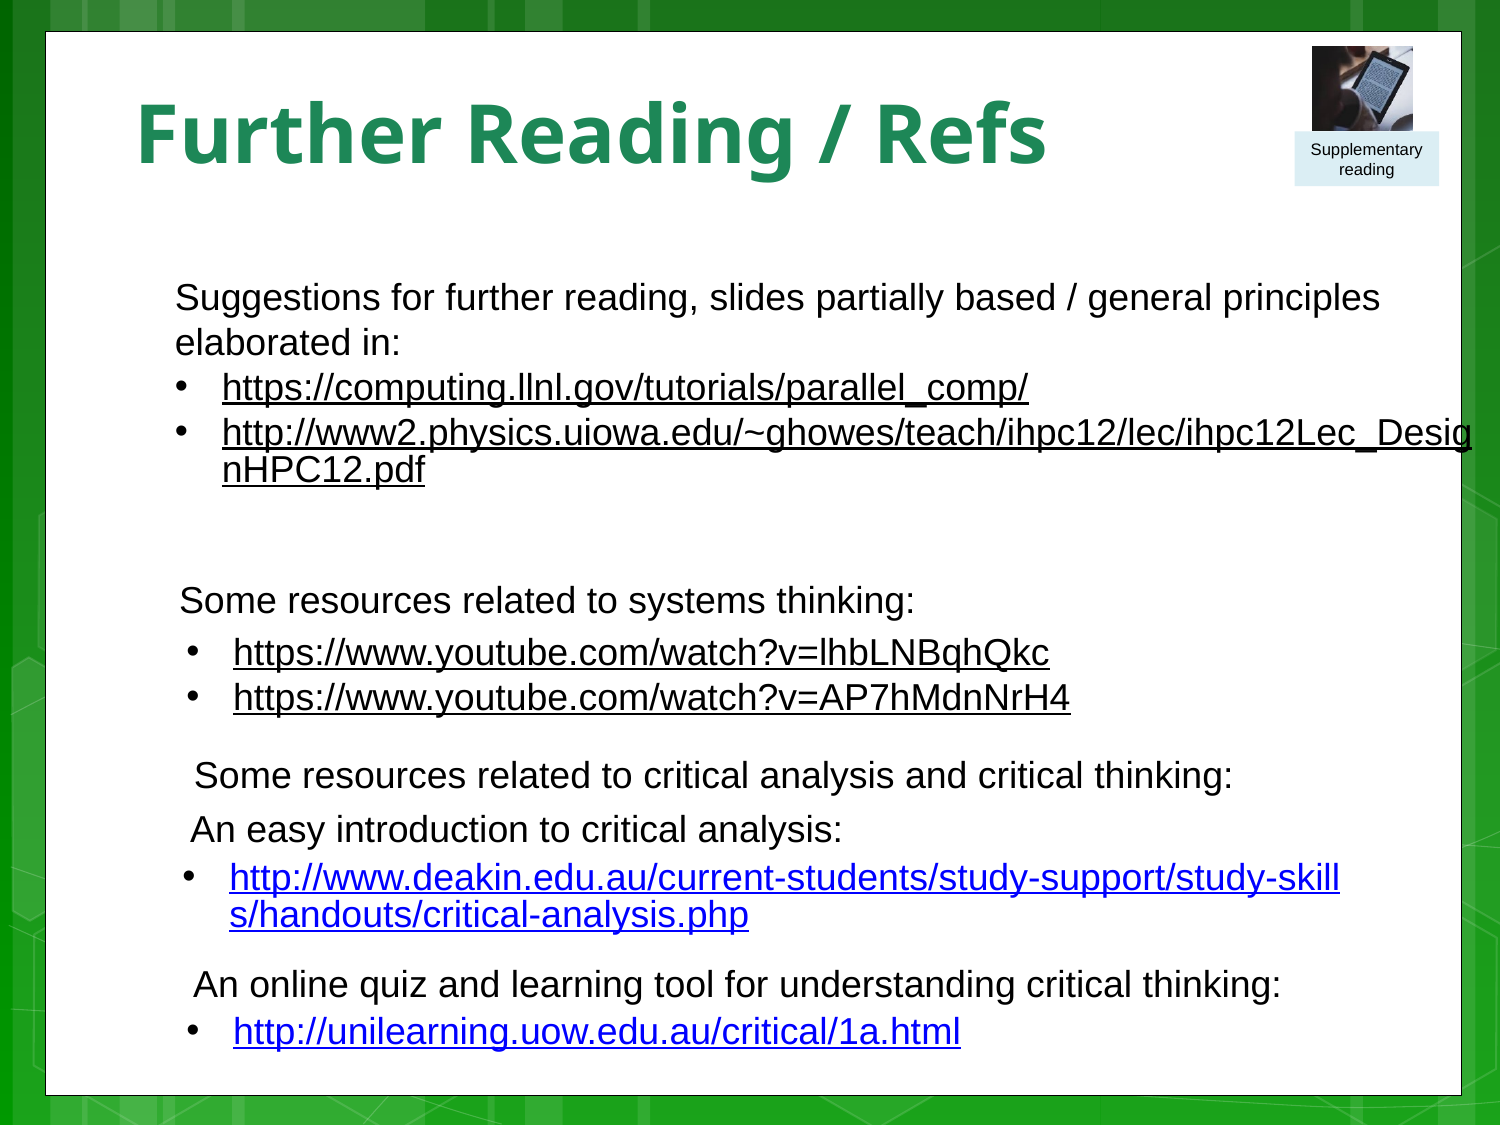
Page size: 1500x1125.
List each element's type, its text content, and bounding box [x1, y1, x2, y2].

text_box An easy introduction to critical analysis: [175, 797, 859, 858]
text_box Some resources related to systems thinking: [164, 596, 931, 629]
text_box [1294, 46, 1440, 188]
text_box http://unilearning.uow.edu.au/critical/1a.html [171, 999, 1241, 1060]
text_box https://www.youtube.com/watch?v=lhbLNBqhQkc https://www.youtube.com/watch?v=AP7hMdnNrH4 [171, 620, 1306, 726]
text_box Some resources related to critical analysis and critical thinking: [179, 743, 1249, 804]
title Further Reading / Refs [119, 73, 1289, 188]
text_box Suggestions for further reading, slides partially based / general principles elaborated in: https://computing.llnl.gov/tutorials/parallel_comp/ http://www2.physics.uiowa.edu/~ghowes/teach/ihpc12/lec/ihpc12Lec_DesignHPC12.pdf [160, 265, 1496, 596]
text_box http://www.deakin.edu.au/current-students/study-support/study-skills/handouts/critical-analysis.php [167, 845, 1366, 906]
text_box An online quiz and learning tool for understanding critical thinking: [178, 952, 1298, 1013]
